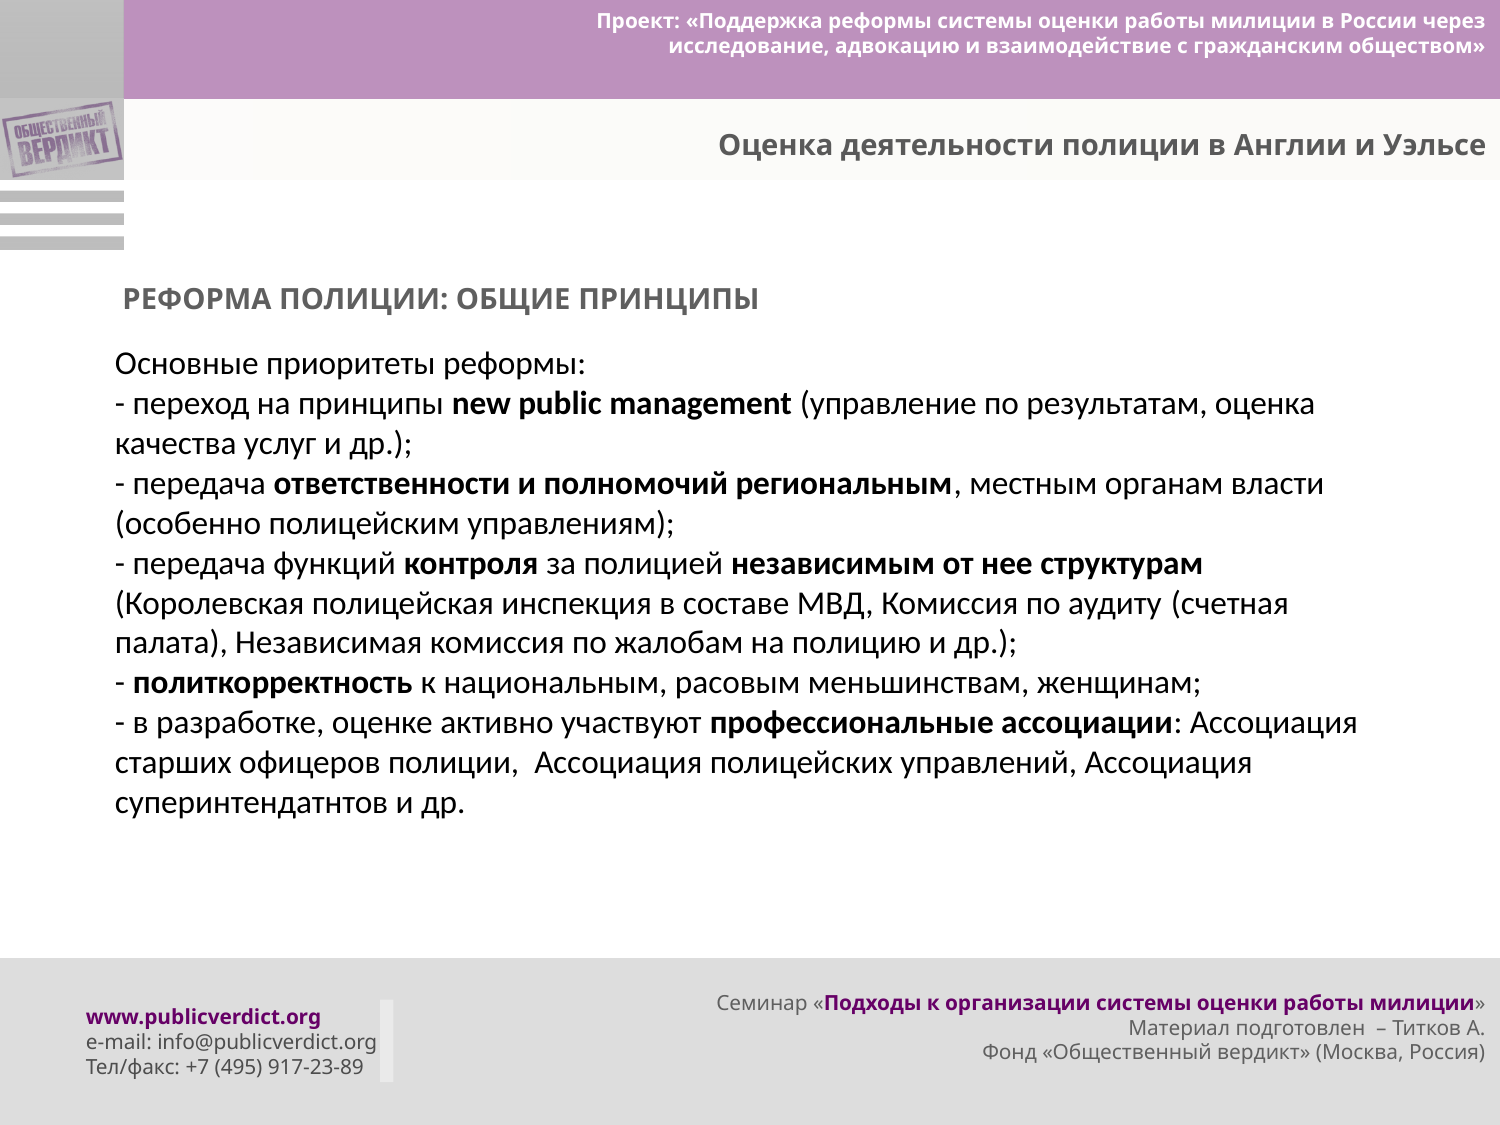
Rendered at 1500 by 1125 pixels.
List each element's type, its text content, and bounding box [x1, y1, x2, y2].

text_box РЕФОРМА ПОЛИЦИИ: ОБЩИЕ ПРИНЦИПЫ Основные приоритеты реформы: - переход на принципы new public management (управление по результатам, оценка качества услуг и др.); - передача ответственности и полномочий региональным, местным органам власти (особенно полицейским управлениям); - передача функций контроля за полицией независимым от нее структурам (Королевская полицейская инспекция в составе МВД, Комиссия по аудиту (счетная палата), Независимая комиссия по жалобам на полицию и др.); - политкорректность к национальным, расовым меньшинствам, женщинам; - в разработке, оценке активно участвуют профессиональные ассоциации: Ассоциация старших офицеров полиции, Ассоциация полицейских управлений, Ассоциация суперинтендатнтов и др. [100, 268, 1394, 868]
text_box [0, 957, 1500, 1125]
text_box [0, 0, 1500, 250]
